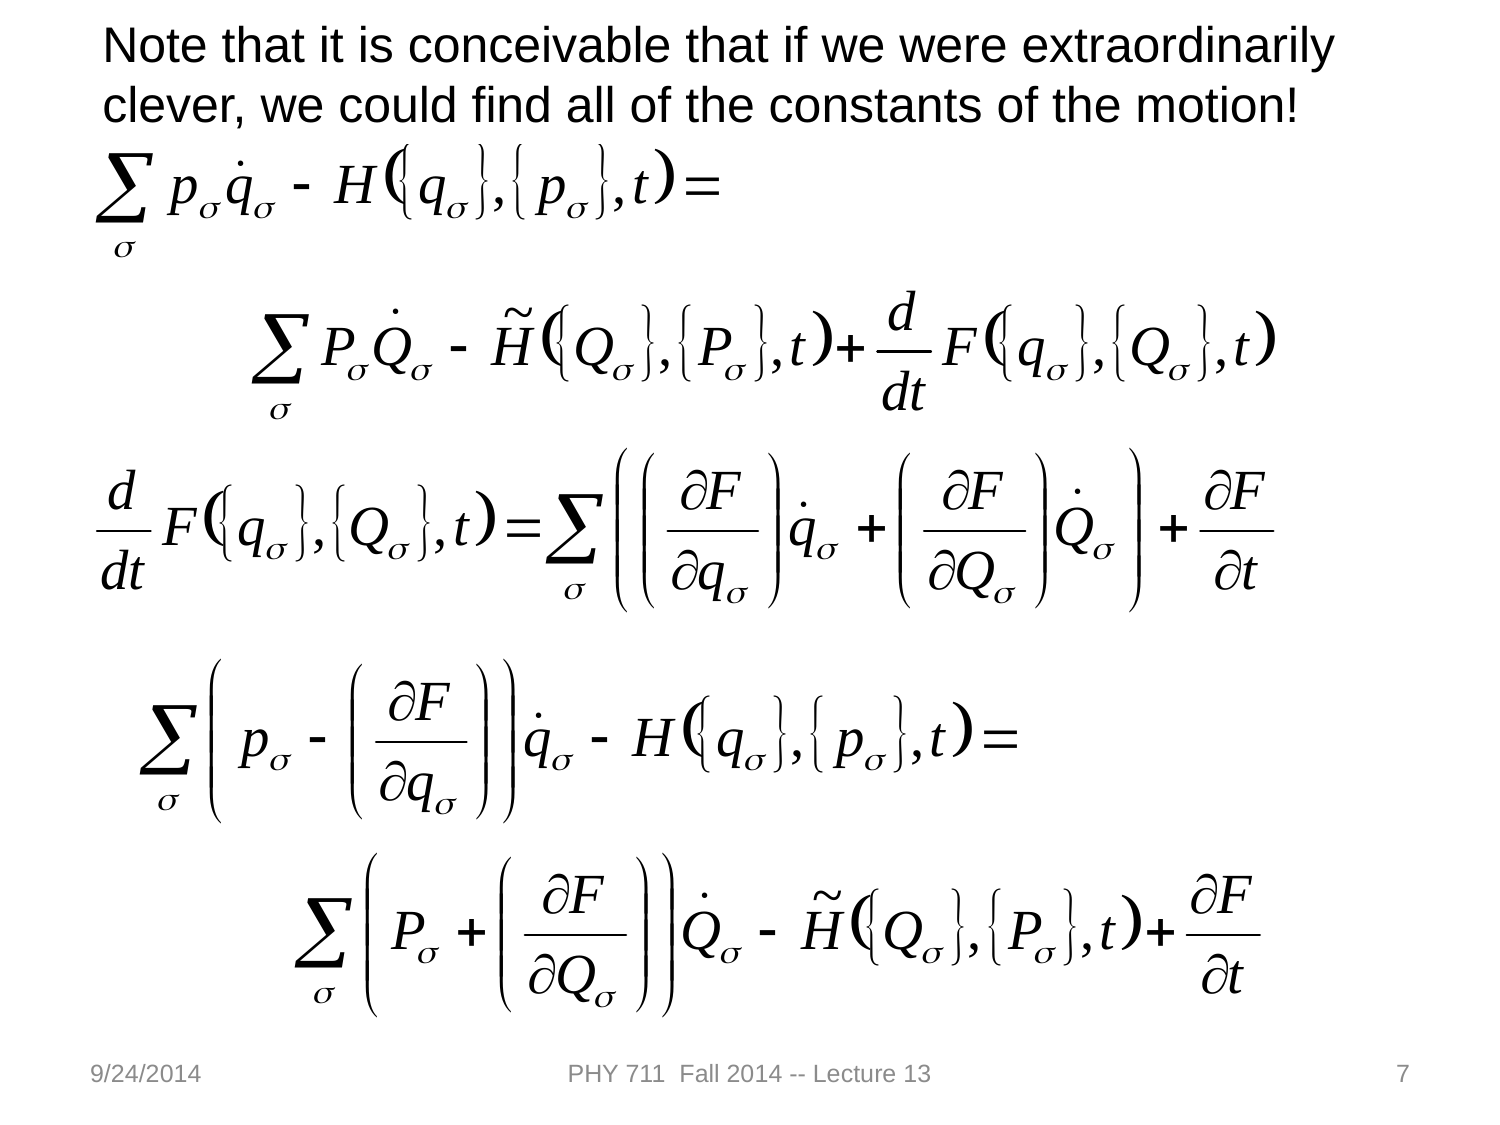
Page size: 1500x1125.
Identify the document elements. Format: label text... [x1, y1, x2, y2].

slide_number 7 [1074, 1042, 1425, 1103]
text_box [130, 649, 1273, 1028]
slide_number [75, 1042, 425, 1103]
text_box Note that it is conceivable that if we were extraordinarily clever, we could find all of the constants of the motion! [87, 5, 1413, 140]
footer PHY 711 Fall 2014 -- Lecture 13 [512, 1042, 988, 1103]
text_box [87, 143, 1286, 626]
